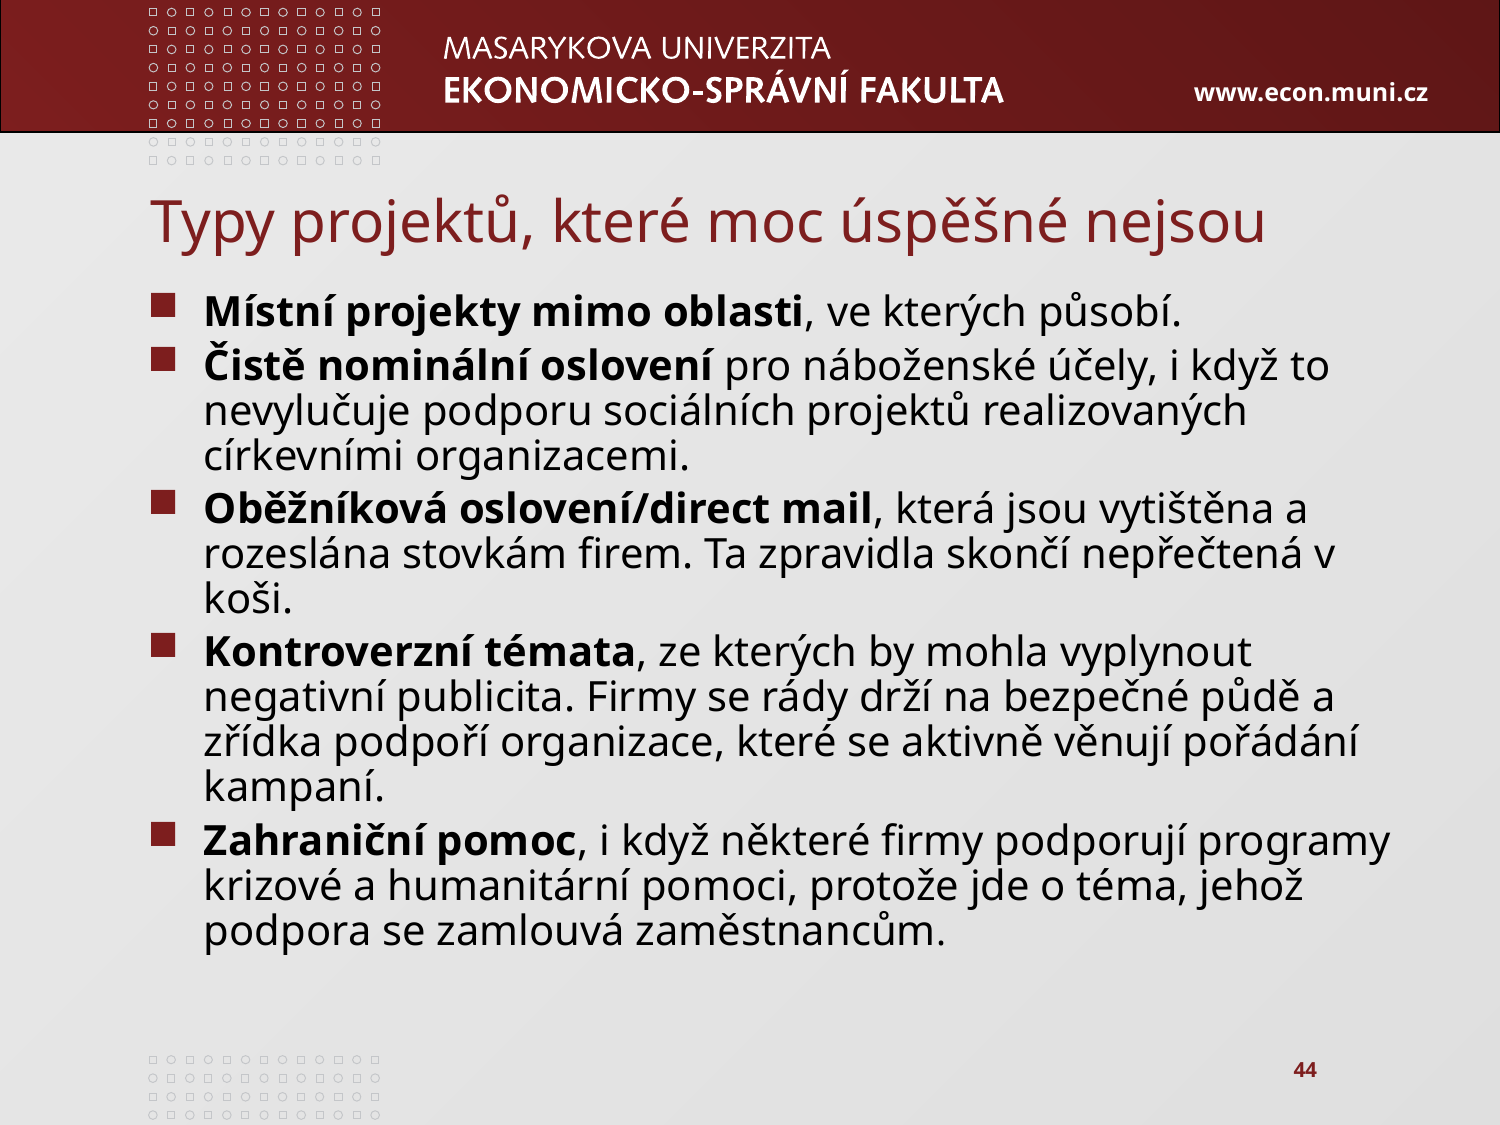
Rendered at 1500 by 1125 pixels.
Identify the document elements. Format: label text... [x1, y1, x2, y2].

list Místní projekty mimo oblasti, ve kterých působí. Čistě nominální oslovení pro náboženské účely, i když to nevylučuje podporu sociálních projektů realizovaných církevními organizacemi. Oběžníková oslovení/direct mail, která jsou vytištěna a rozeslána stovkám firem. Ta zpravidla skončí nepřečtená v koši. Kontroverzní témata, ze kterých by mohla vyplynout negativní publicita. Firmy se rády drží na bezpečné půdě a zřídka podpoří organizace, které se aktivně věnují pořádání kampaní. Zahraniční pomoc, i když některé firmy podporují programy krizové a humanitární pomoci, protože jde o téma, jehož podpora se zamlouvá zaměstnancům. [147, 290, 1423, 1006]
title Typy projektů, které moc úspěšné nejsou [150, 184, 1425, 268]
slide_number 44 [1293, 1056, 1425, 1100]
